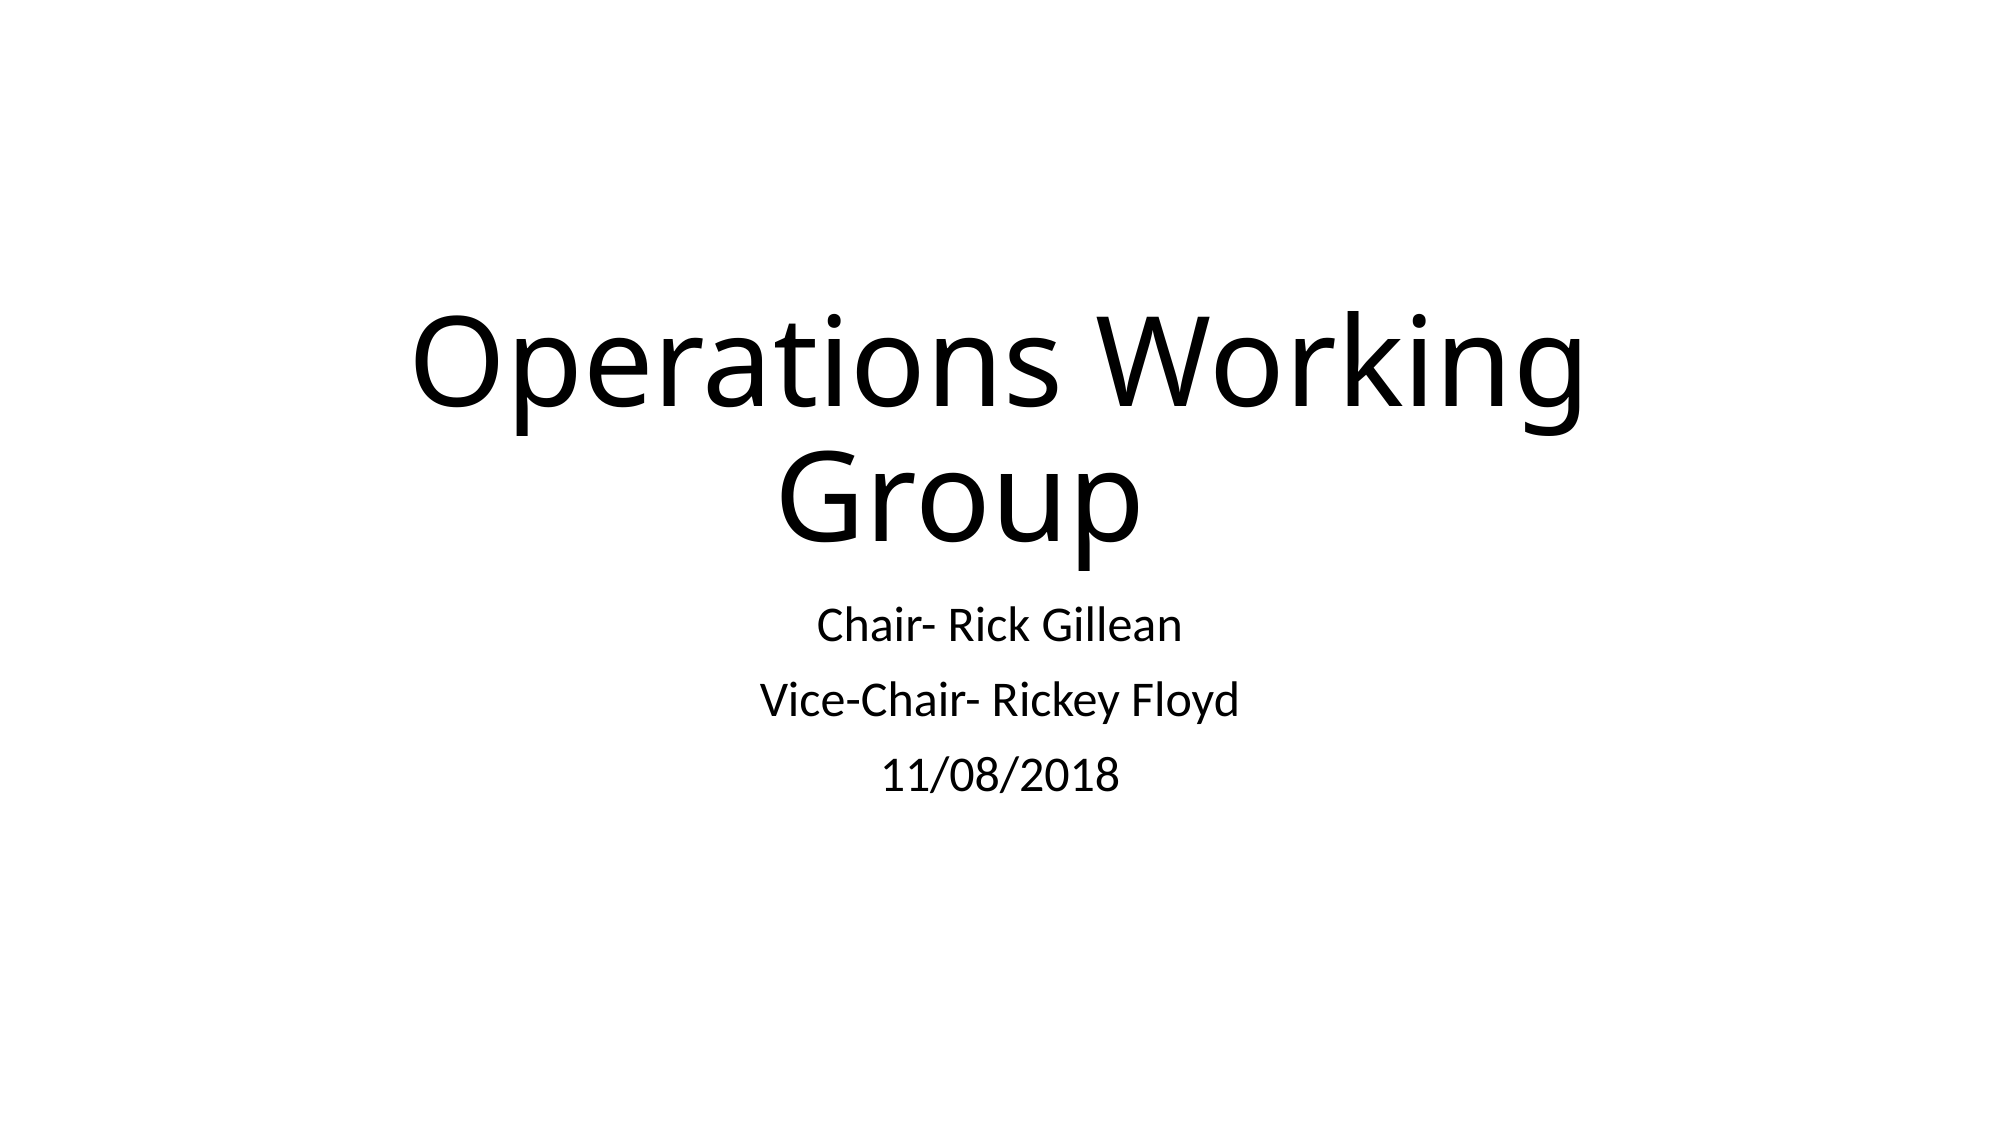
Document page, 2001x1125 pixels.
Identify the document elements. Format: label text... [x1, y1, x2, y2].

subtitle Chair- Rick Gillean Vice-Chair- Rickey Floyd 11/08/2018 [249, 590, 1750, 863]
title Operations Working Group [249, 184, 1750, 576]
